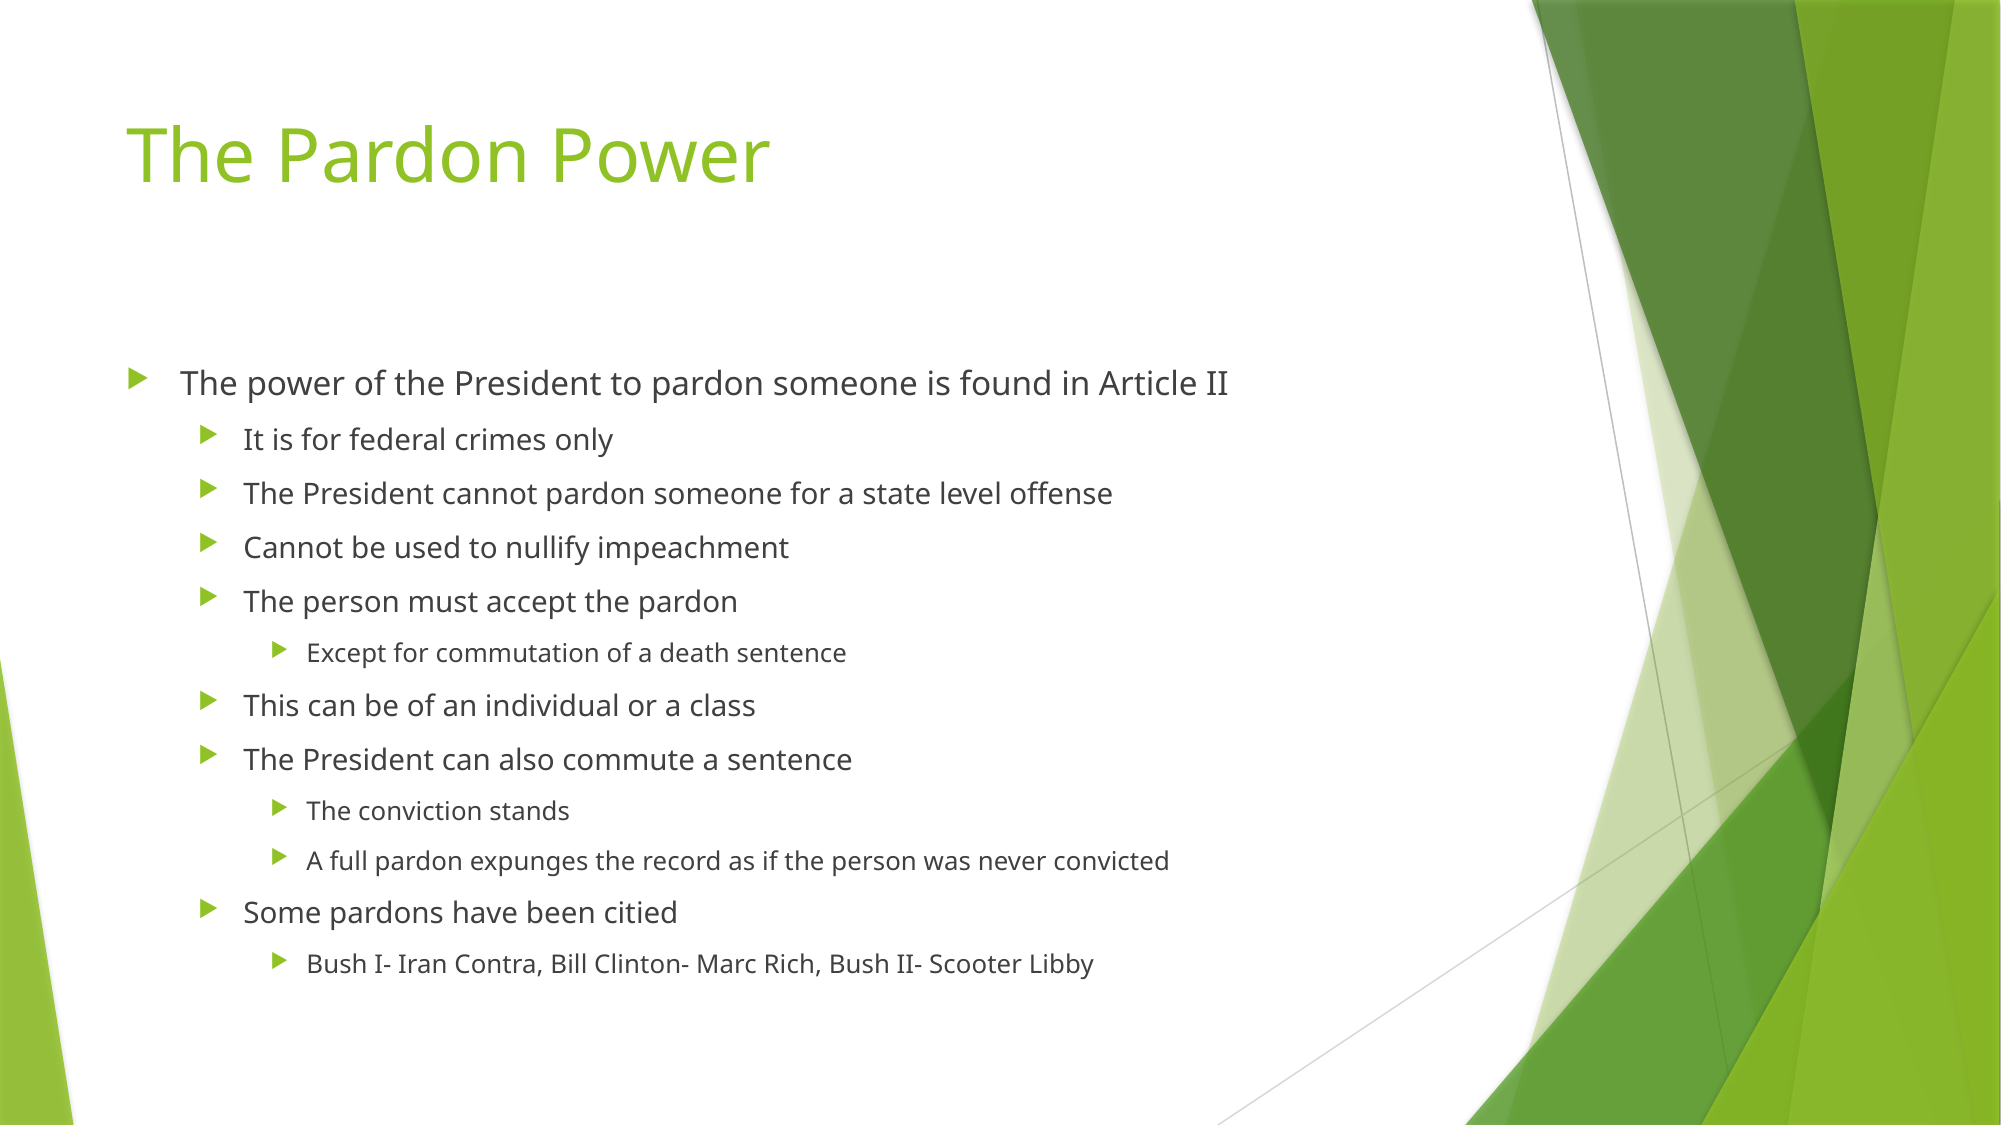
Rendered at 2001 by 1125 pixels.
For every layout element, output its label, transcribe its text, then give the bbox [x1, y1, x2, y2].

title The Pardon Power [111, 99, 1522, 317]
list The power of the President to pardon someone is found in Article II It is for federal crimes only The President cannot pardon someone for a state level offense Cannot be used to nullify impeachment The person must accept the pardon Except for commutation of a death sentence This can be of an individual or a class The President can also commute a sentence The conviction stands A full pardon expunges the record as if the person was never convicted Some pardons have been citied Bush I- Iran Contra, Bill Clinton- Marc Rich, Bush II- Scooter Libby [111, 354, 1522, 992]
